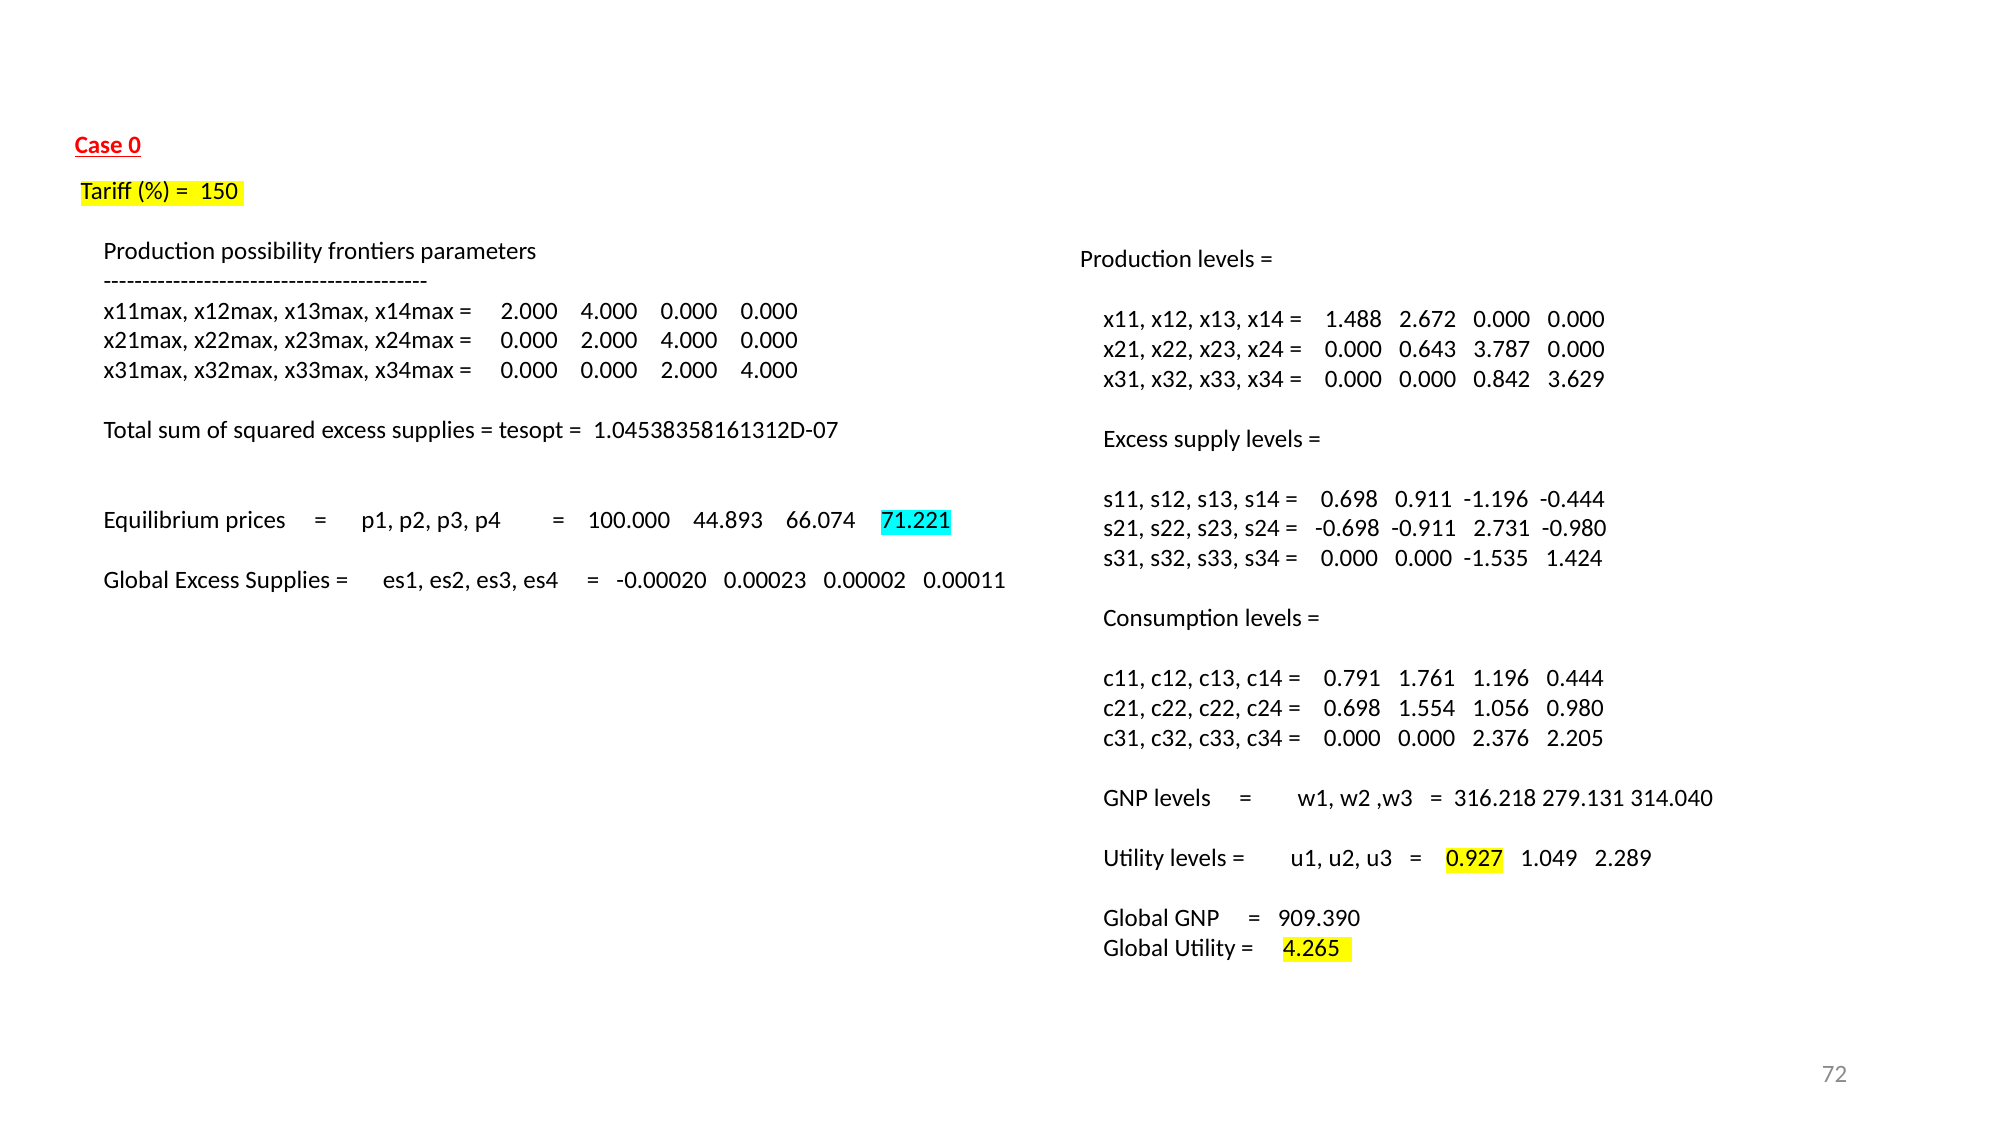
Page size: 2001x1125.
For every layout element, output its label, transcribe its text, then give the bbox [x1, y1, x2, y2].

text_box Production levels = x11, x12, x13, x14 = 1.488 2.672 0.000 0.000 x21, x22, x23, x24 = 0.000 0.643 3.787 0.000 x31, x32, x33, x34 = 0.000 0.000 0.842 3.629 Excess supply levels = s11, s12, s13, s14 = 0.698 0.911 -1.196 -0.444 s21, s22, s23, s24 = -0.698 -0.911 2.731 -0.980 s31, s32, s33, s34 = 0.000 0.000 -1.535 1.424 Consumption levels = c11, c12, c13, c14 = 0.791 1.761 1.196 0.444 c21, c22, c22, c24 = 0.698 1.554 1.056 0.980 c31, c32, c33, c34 = 0.000 0.000 2.376 2.205 GNP levels = w1, w2 ,w3 = 316.218 279.131 314.040 Utility levels = u1, u2, u3 = 0.927 1.049 2.289 Global GNP = 909.390 Global Utility = 4.265 [1059, 235, 1760, 969]
slide_number 72 [1412, 1042, 1863, 1103]
text_box Case 0 [60, 121, 1060, 167]
text_box Tariff (%) = 150 Production possibility frontiers parameters ------------------------------------------ x11max, x12max, x13max, x14max = 2.000 4.000 0.000 0.000 x21max, x22max, x23max, x24max = 0.000 2.000 4.000 0.000 x31max, x32max, x33max, x34max = 0.000 0.000 2.000 4.000 Total sum of squared excess supplies = tesopt = 1.04538358161312D-07 Equilibrium prices = p1, p2, p3, p4 = 100.000 44.893 66.074 71.221 Global Excess Supplies = es1, es2, es3, es4 = -0.00020 0.00023 0.00002 0.00011 [60, 167, 1060, 601]
